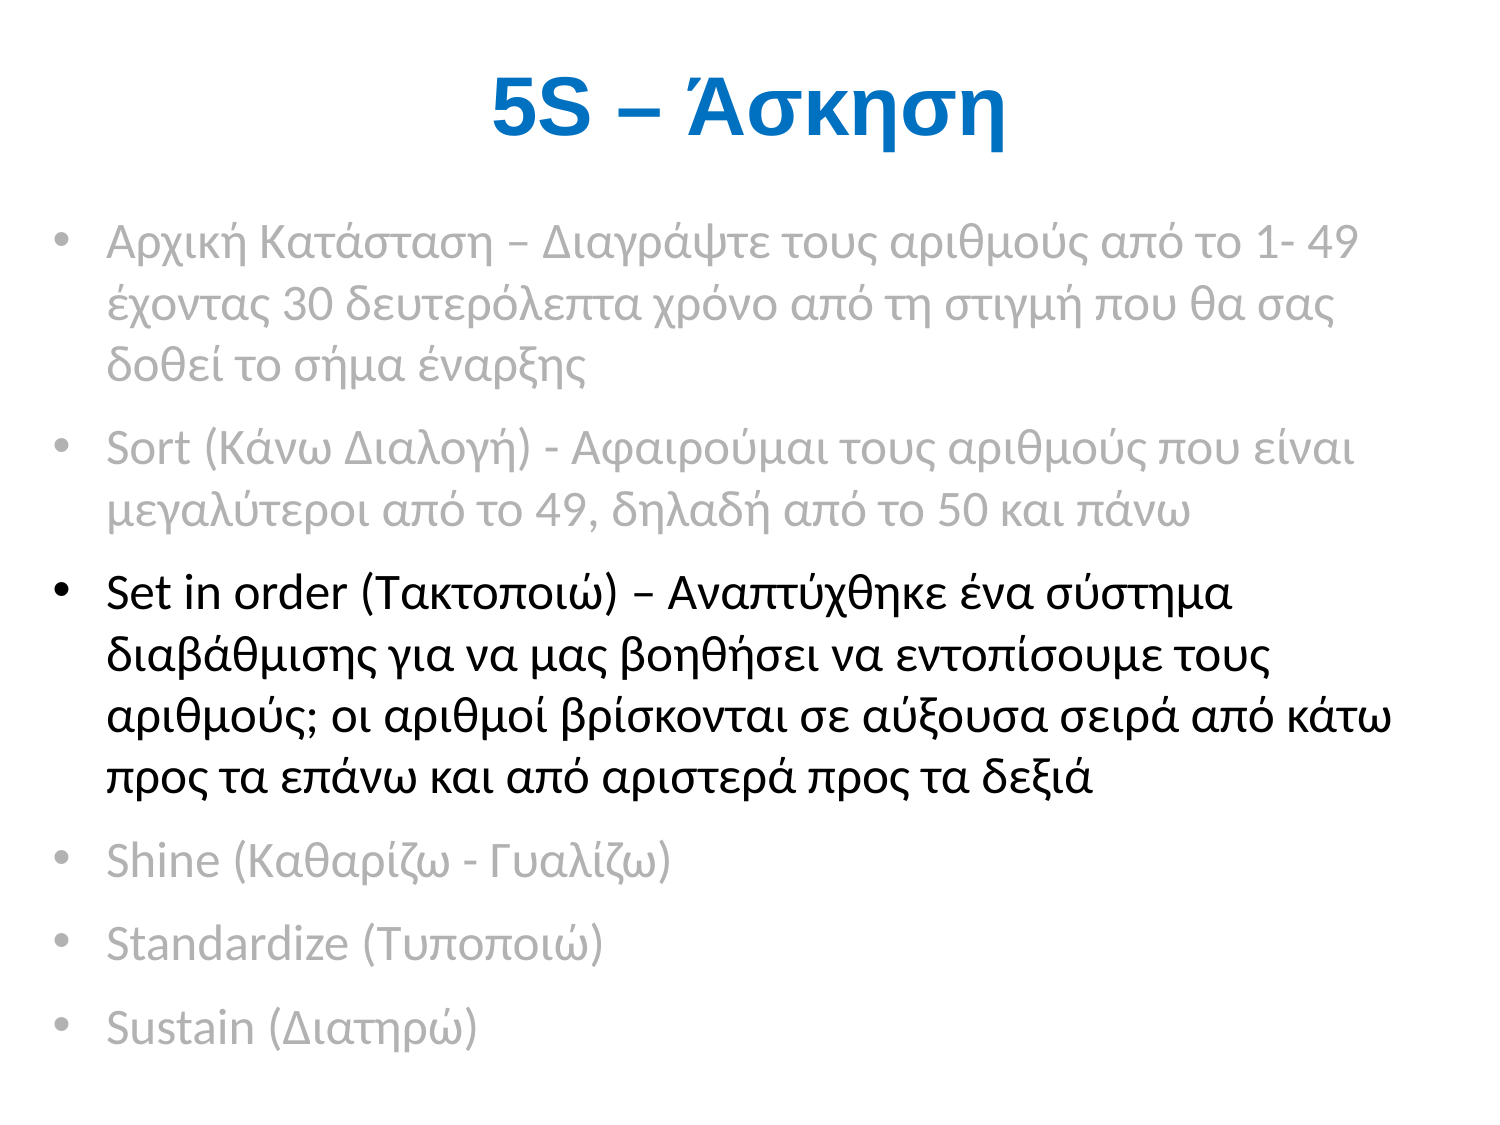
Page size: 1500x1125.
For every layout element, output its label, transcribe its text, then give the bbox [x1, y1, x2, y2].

list Αρχική Κατάσταση – Διαγράψτε τους αριθμούς από το 1- 49 έχοντας 30 δευτερόλεπτα χρόνο από τη στιγμή που θα σας δοθεί το σήμα έναρξης Sort (Κάνω Διαλογή) - Αφαιρούμαι τους αριθμούς που είναι μεγαλύτεροι από το 49, δηλαδή από το 50 και πάνω Set in order (Τακτοποιώ) – Αναπτύχθηκε ένα σύστημα διαβάθμισης για να μας βοηθήσει να εντοπίσουμε τους αριθμούς; οι αριθμοί βρίσκονται σε αύξουσα σειρά από κάτω προς τα επάνω και από αριστερά προς τα δεξιά Shine (Καθαρίζω - Γυαλίζω) Standardize (Τυποποιώ) Sustain (Διατηρώ) [37, 200, 1463, 1063]
title 5S – Άσκηση [75, 45, 1425, 200]
